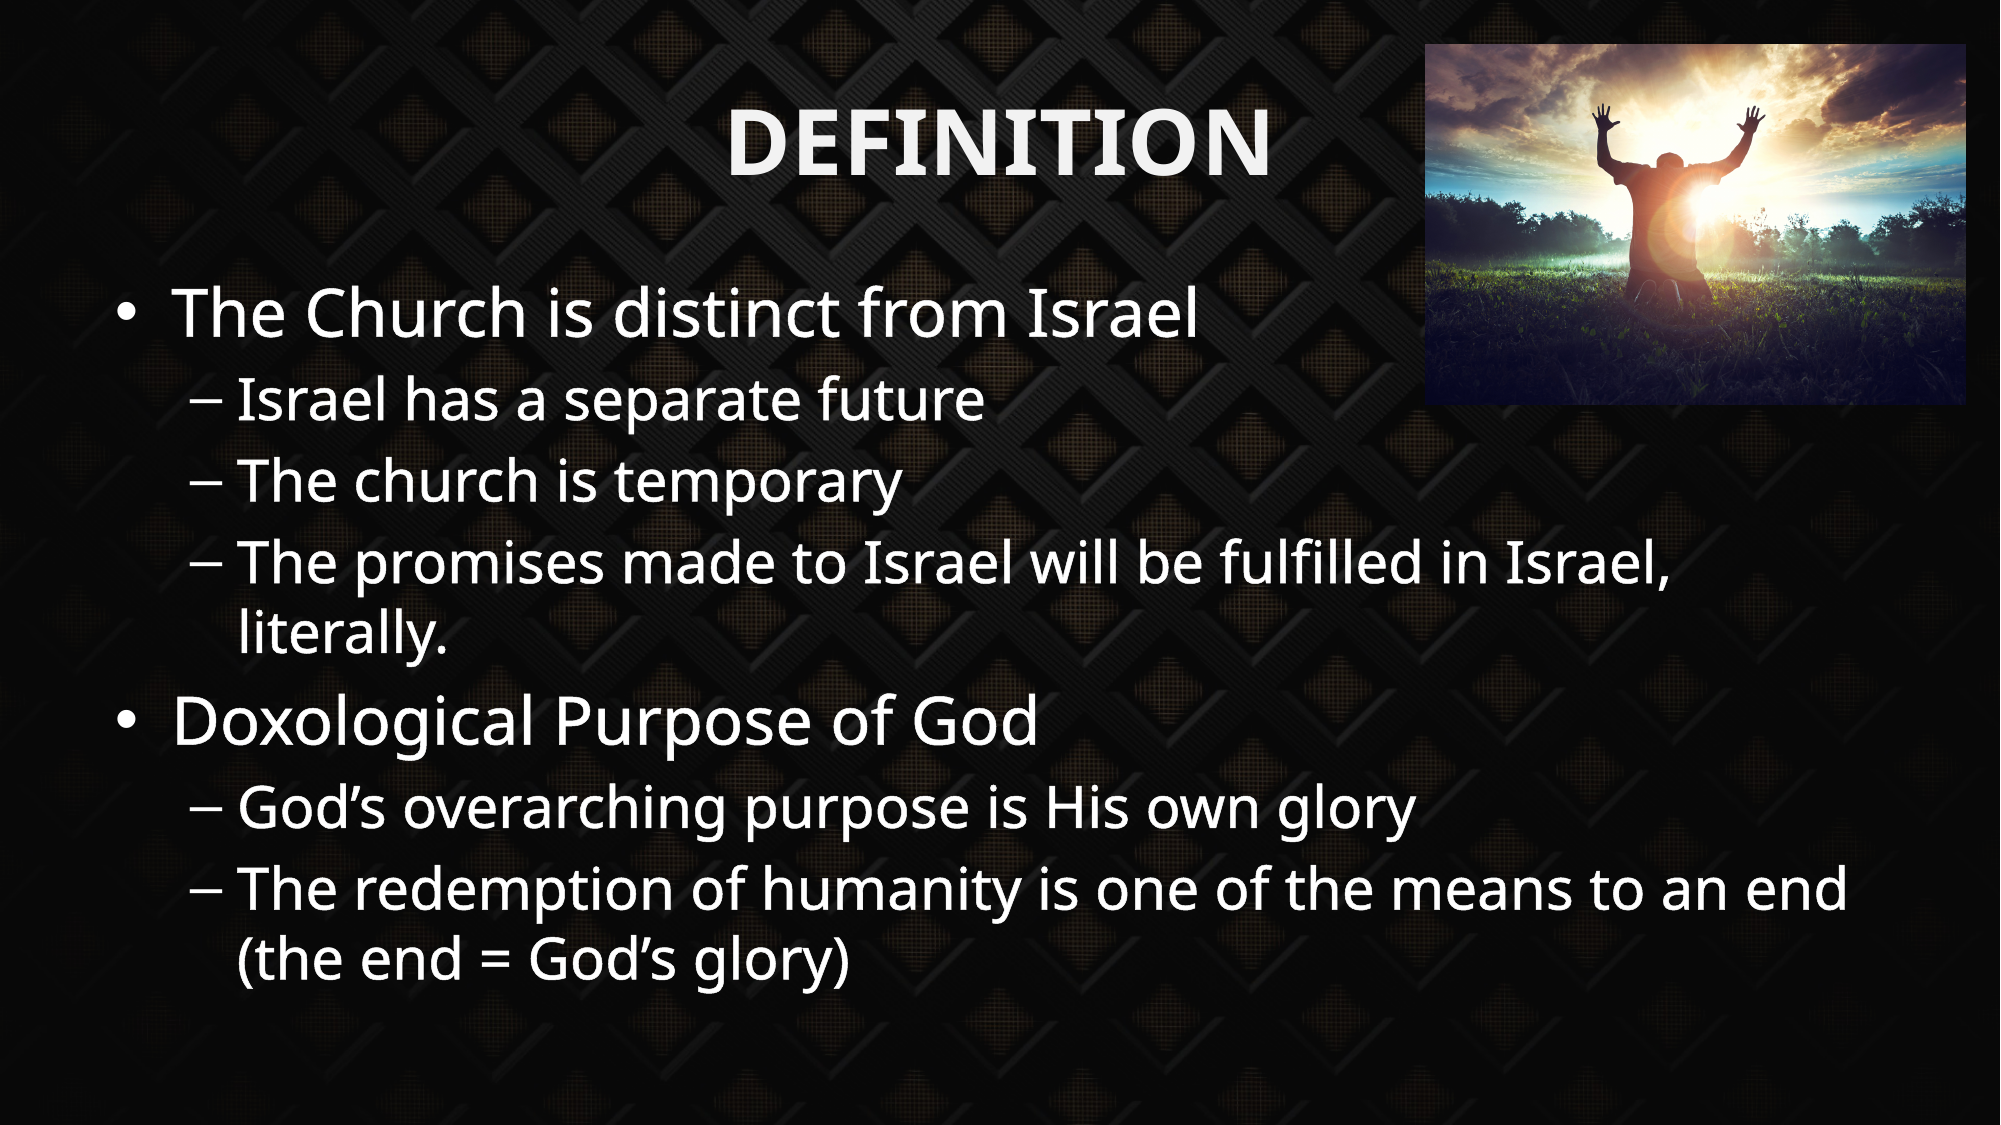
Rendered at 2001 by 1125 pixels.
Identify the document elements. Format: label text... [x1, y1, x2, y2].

list The Church is distinct from Israel Israel has a separate future The church is temporary The promises made to Israel will be fulfilled in Israel, literally. Doxological Purpose of God God’s overarching purpose is His own glory The redemption of humanity is one of the means to an end (the end = God’s glory) [99, 262, 1900, 1053]
title Definition [99, 45, 1423, 233]
picture [0, 0, 2000, 1125]
